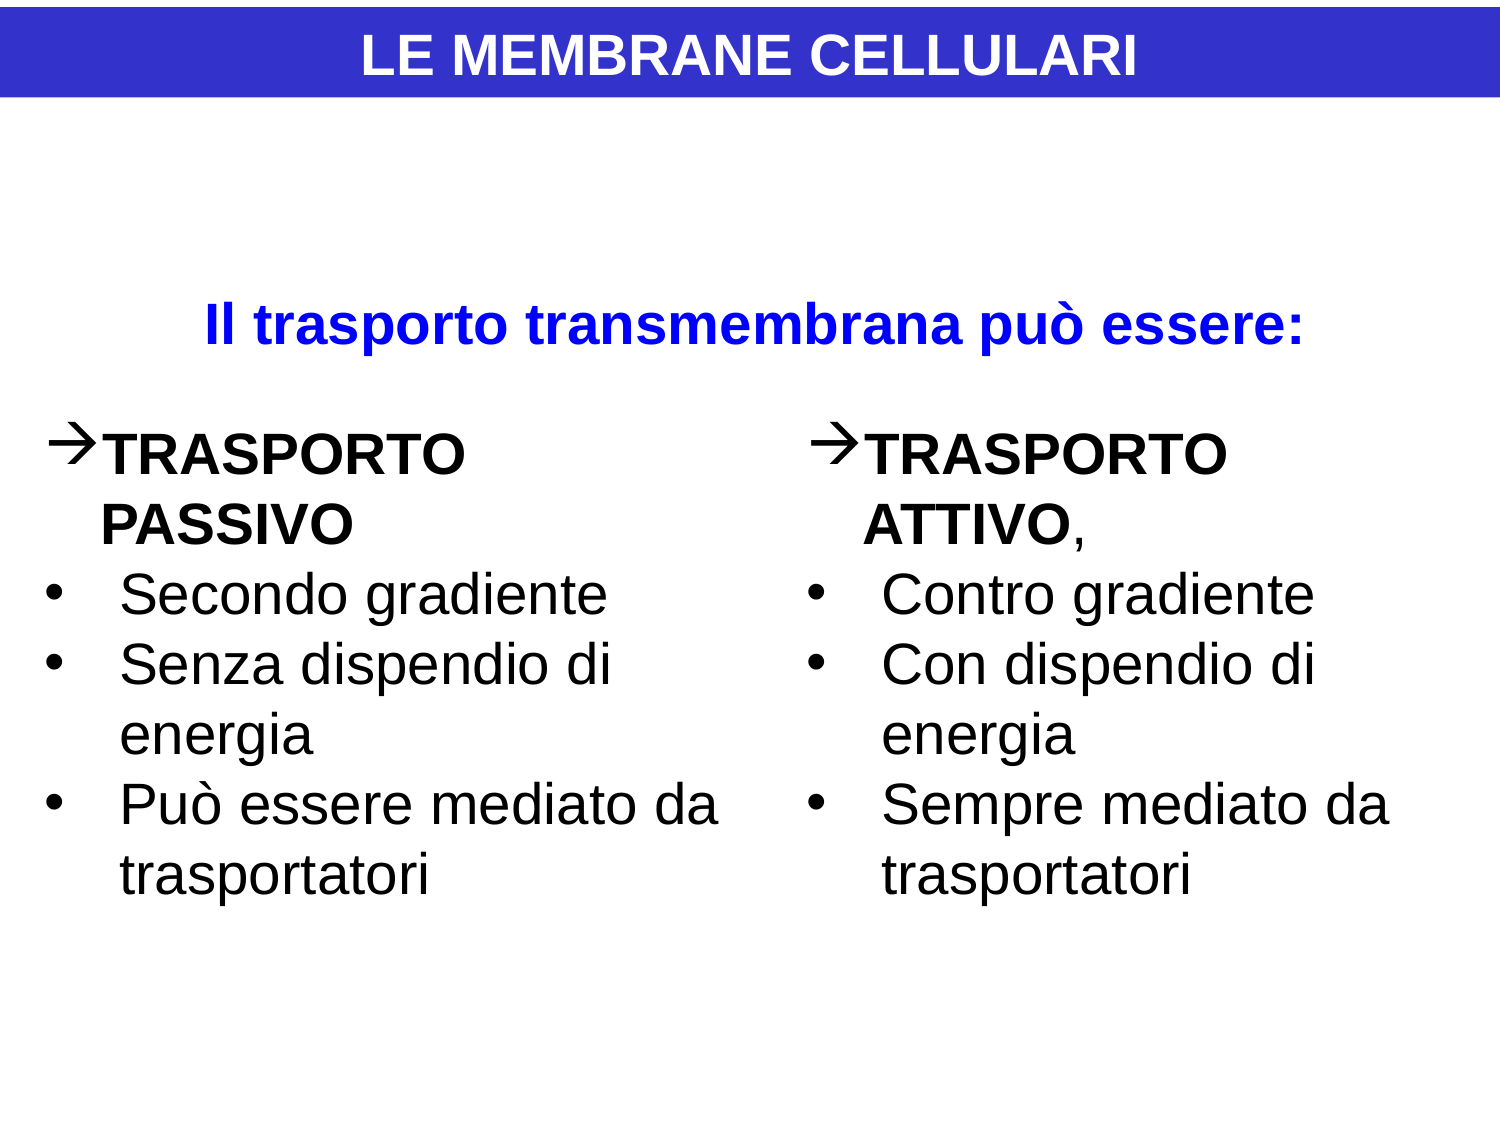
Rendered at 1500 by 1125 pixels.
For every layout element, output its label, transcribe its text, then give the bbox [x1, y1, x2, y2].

text_box Il trasporto transmembrana può essere: [11, 278, 1500, 364]
text_box TRASPORTO ATTIVO, Contro gradiente Con dispendio di energia Sempre mediato da trasportatori [791, 408, 1471, 984]
text_box TRASPORTO PASSIVO Secondo gradiente Senza dispendio di energia Può essere mediato da trasportatori [29, 408, 739, 914]
text_box LE MEMBRANE CELLULARI [0, 7, 1500, 98]
